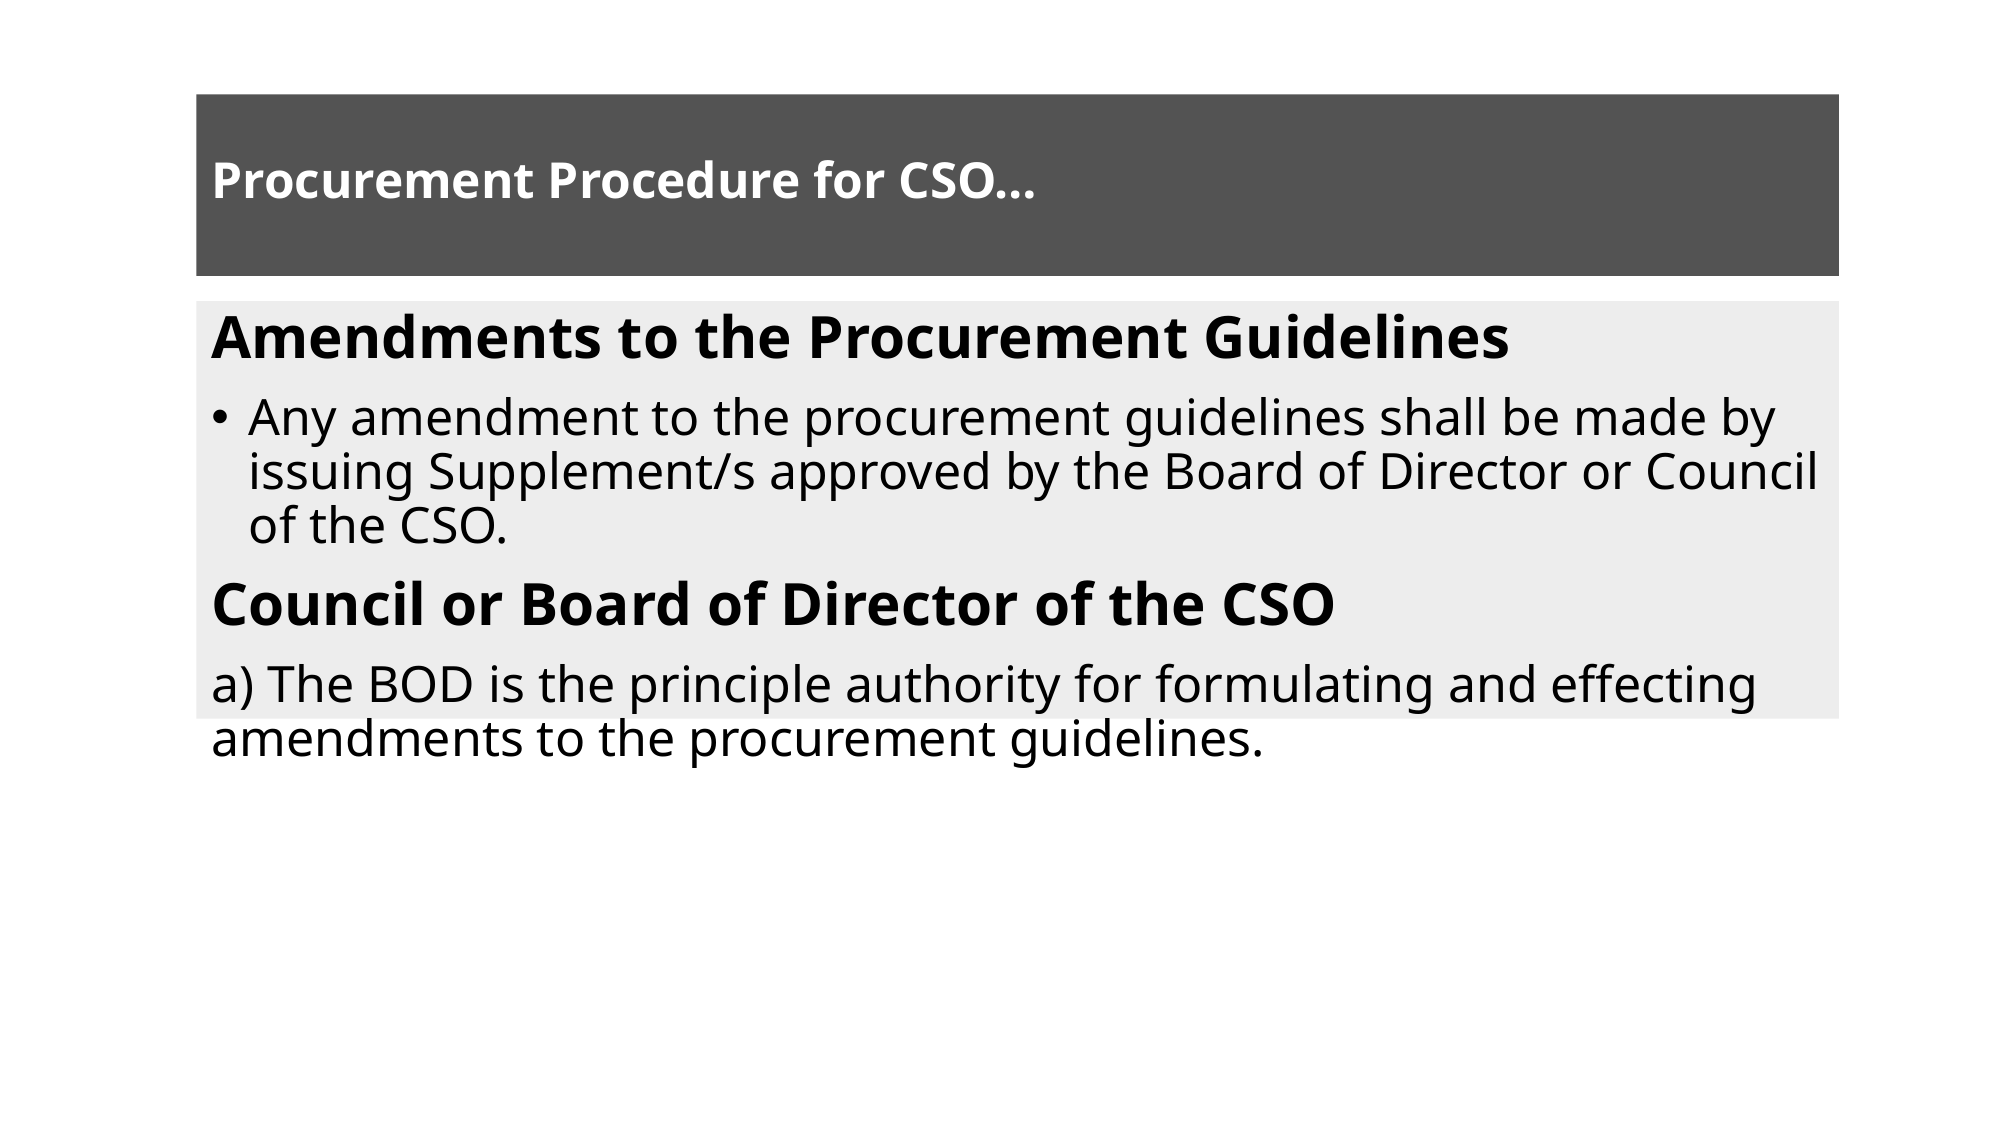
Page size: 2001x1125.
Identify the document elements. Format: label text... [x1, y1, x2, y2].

list Amendments to the Procurement Guidelines Any amendment to the procurement guidelines shall be made by issuing Supplement/s approved by the Board of Director or Council of the CSO. Council or Board of Director of the CSO a) The BOD is the principle authority for formulating and effecting amendments to the procurement guidelines. [196, 301, 1839, 719]
title Procurement Procedure for CSO… [196, 94, 1839, 276]
